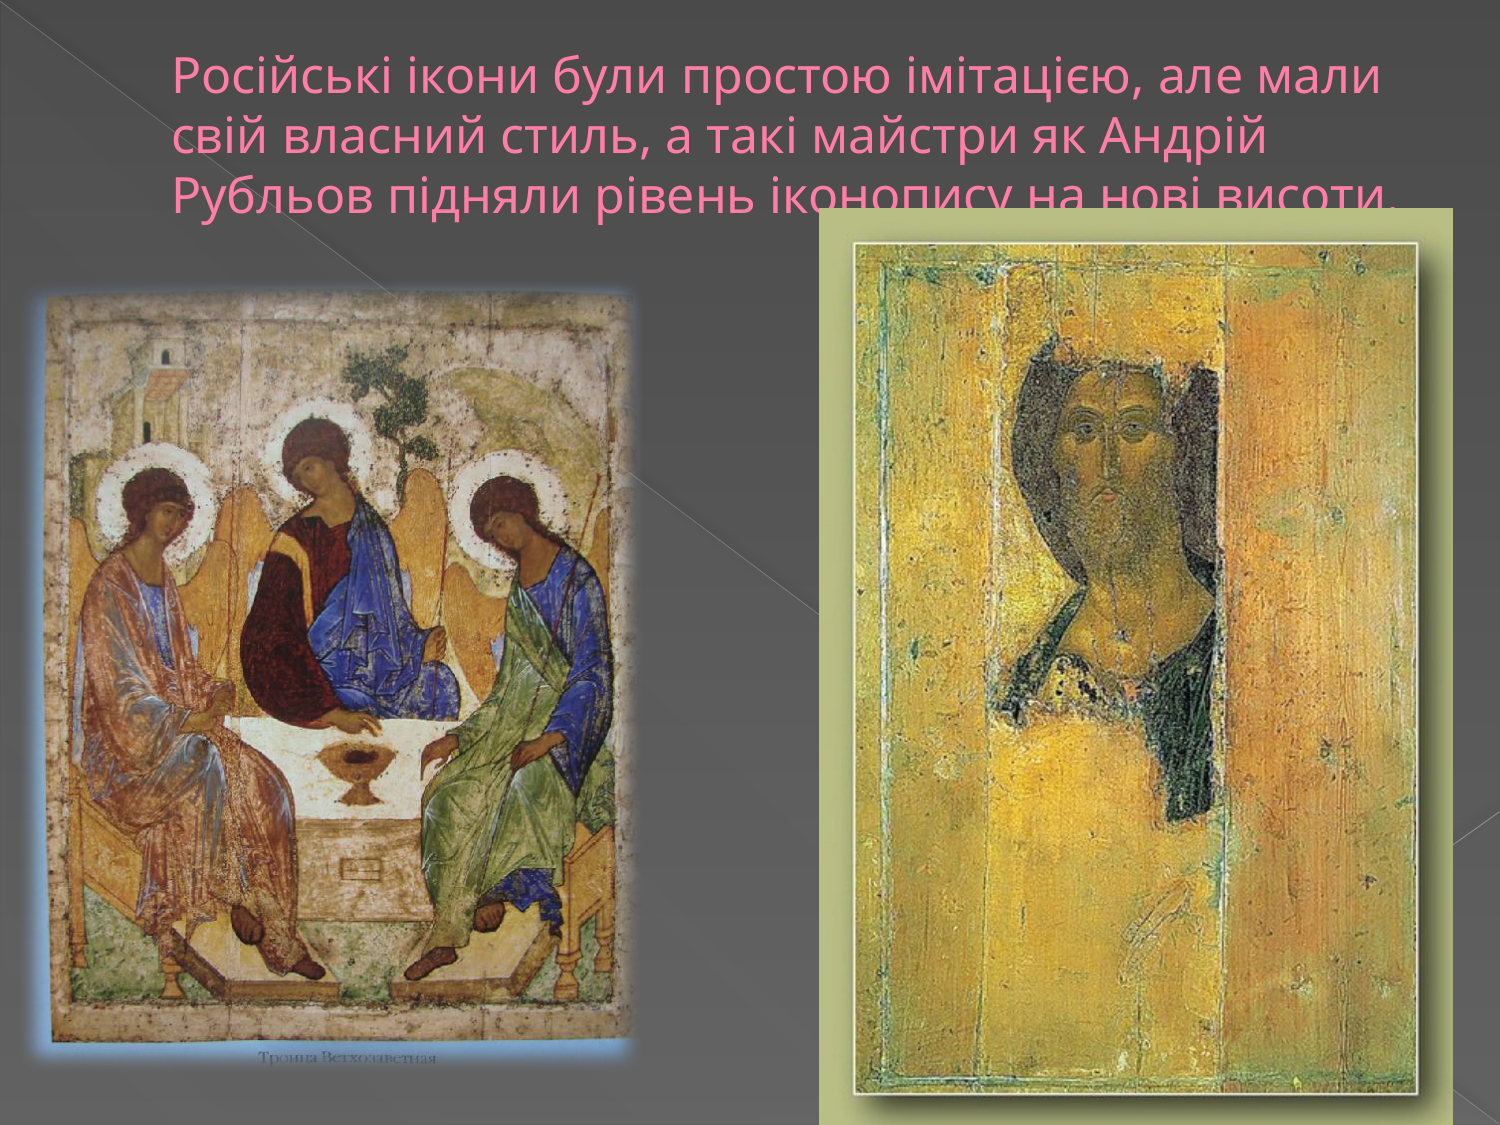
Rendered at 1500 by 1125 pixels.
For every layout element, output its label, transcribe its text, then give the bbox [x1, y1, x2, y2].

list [17, 278, 644, 1073]
picture [818, 207, 1453, 1125]
title Російські ікони були простою імітацією, але мали свій власний стиль, а такі майстри як Андрій Рубльов підняли рівень іконопису на нові висоти. [76, 19, 1427, 249]
